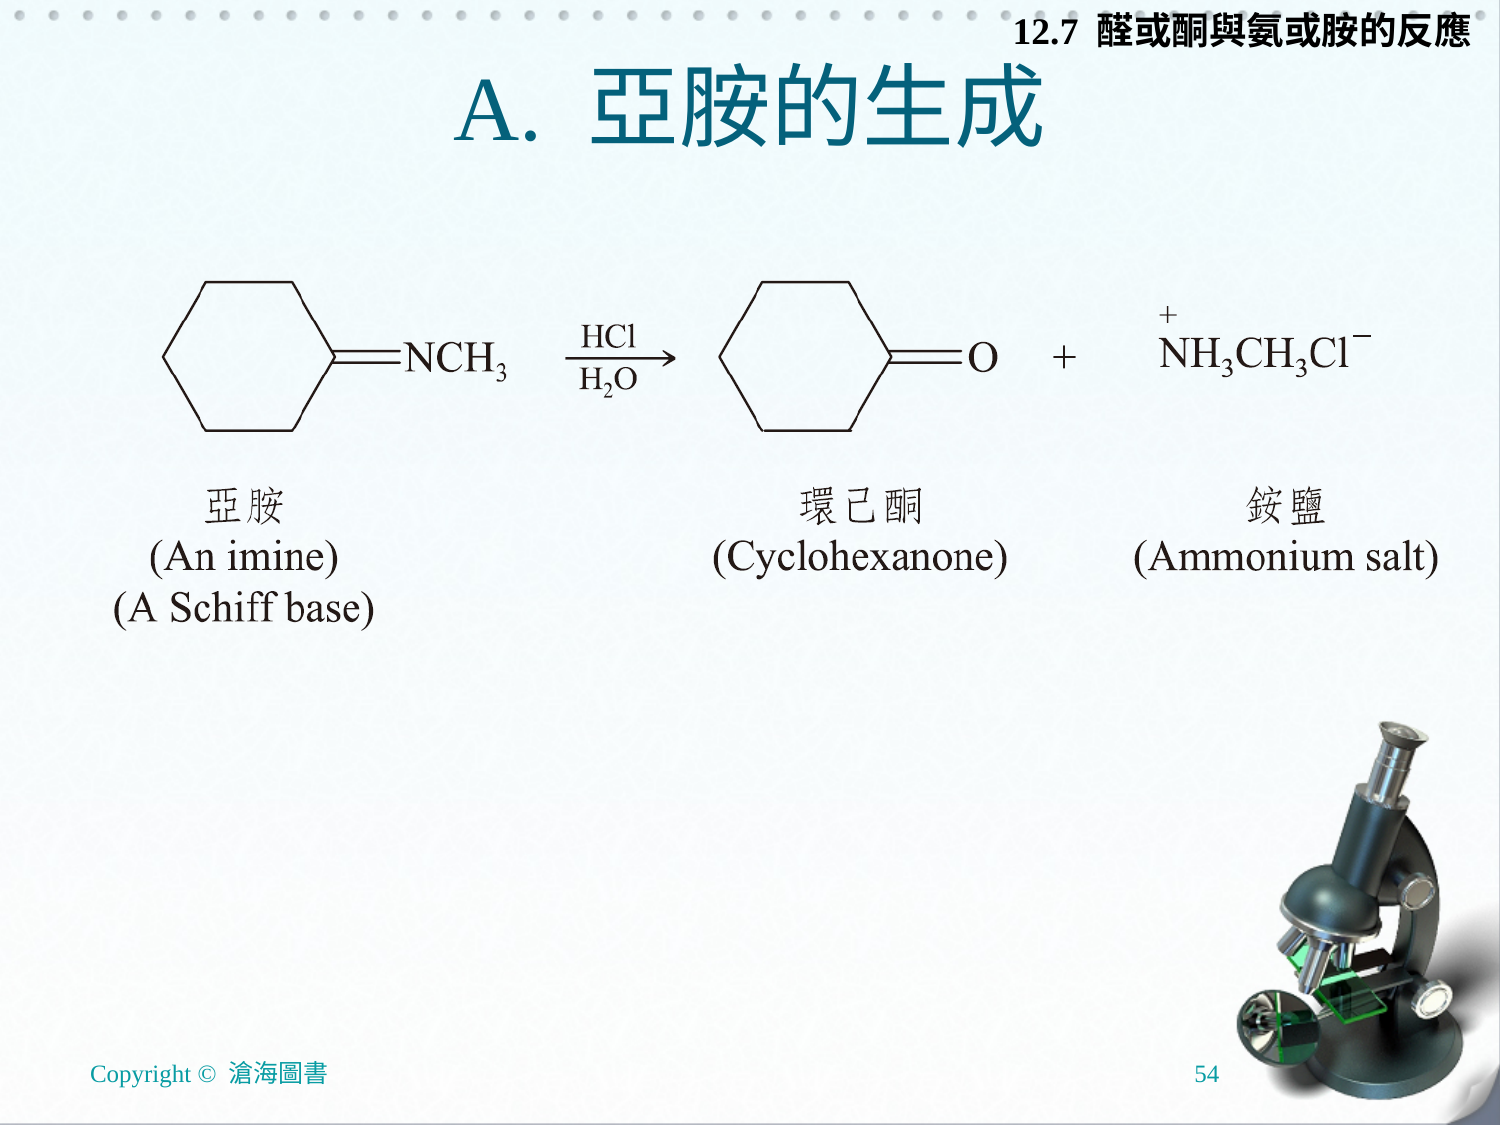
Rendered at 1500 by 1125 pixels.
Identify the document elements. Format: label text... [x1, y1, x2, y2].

slide_number 54 [1074, 1042, 1235, 1103]
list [100, 266, 1463, 645]
title A. 亞胺的生成 [75, 0, 1425, 209]
text_box 12.7 醛或酮與氨或胺的反應 [997, 0, 1500, 60]
picture [0, 0, 1500, 1125]
slide_number Copyright © 滄海圖書 [75, 1042, 425, 1103]
